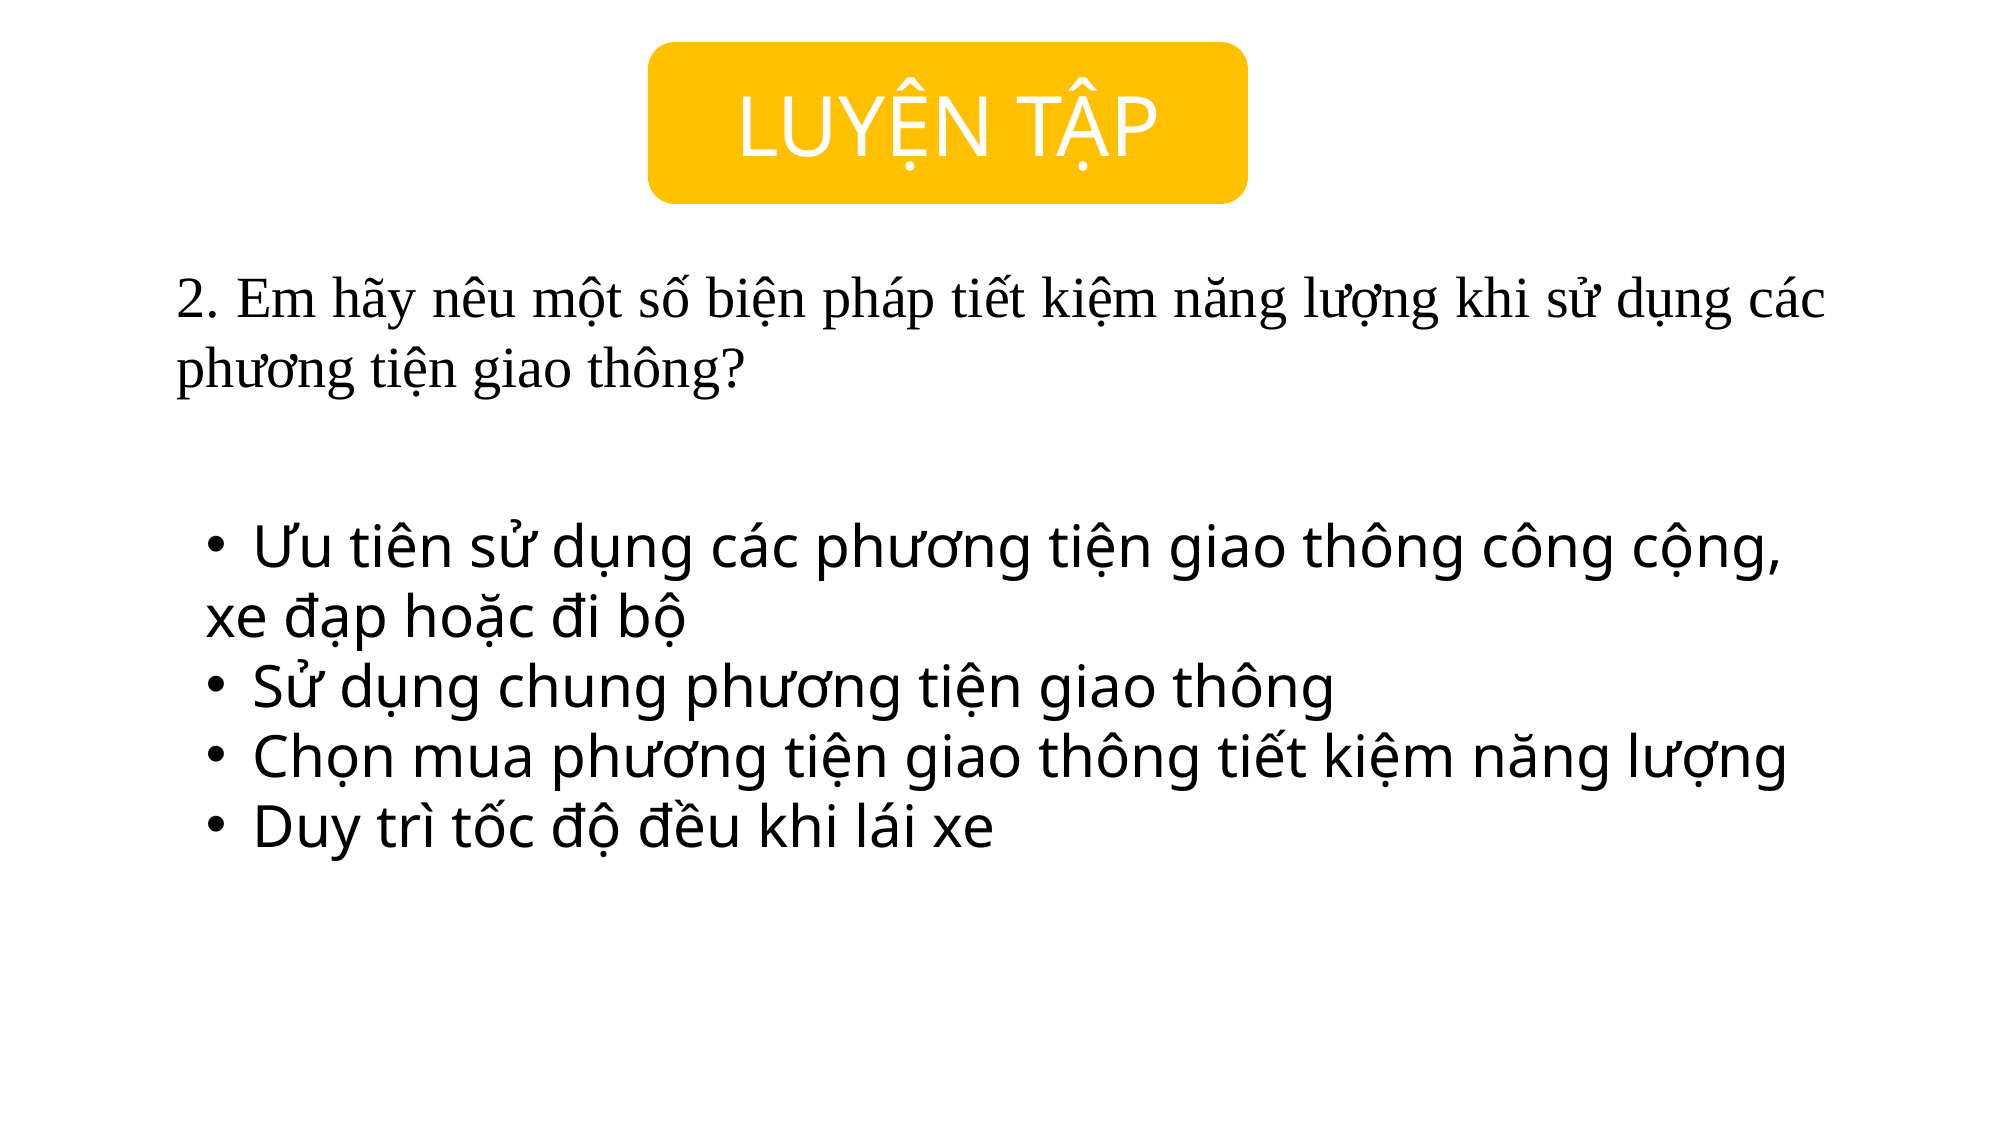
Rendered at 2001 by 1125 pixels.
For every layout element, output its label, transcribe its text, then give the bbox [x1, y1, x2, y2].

text_box Ưu tiên sử dụng các phương tiện giao thông công cộng, xe đạp hoặc đi bộ Sử dụng chung phương tiện giao thông Chọn mua phương tiện giao thông tiết kiệm năng lượng Duy trì tốc độ đều khi lái xe [190, 501, 1813, 866]
text_box LUYỆN TẬP [646, 40, 1249, 206]
text_box 2. Em hãy nêu một số biện pháp tiết kiệm năng lượng khi sử dụng các phương tiện giao thông? [161, 251, 1842, 407]
